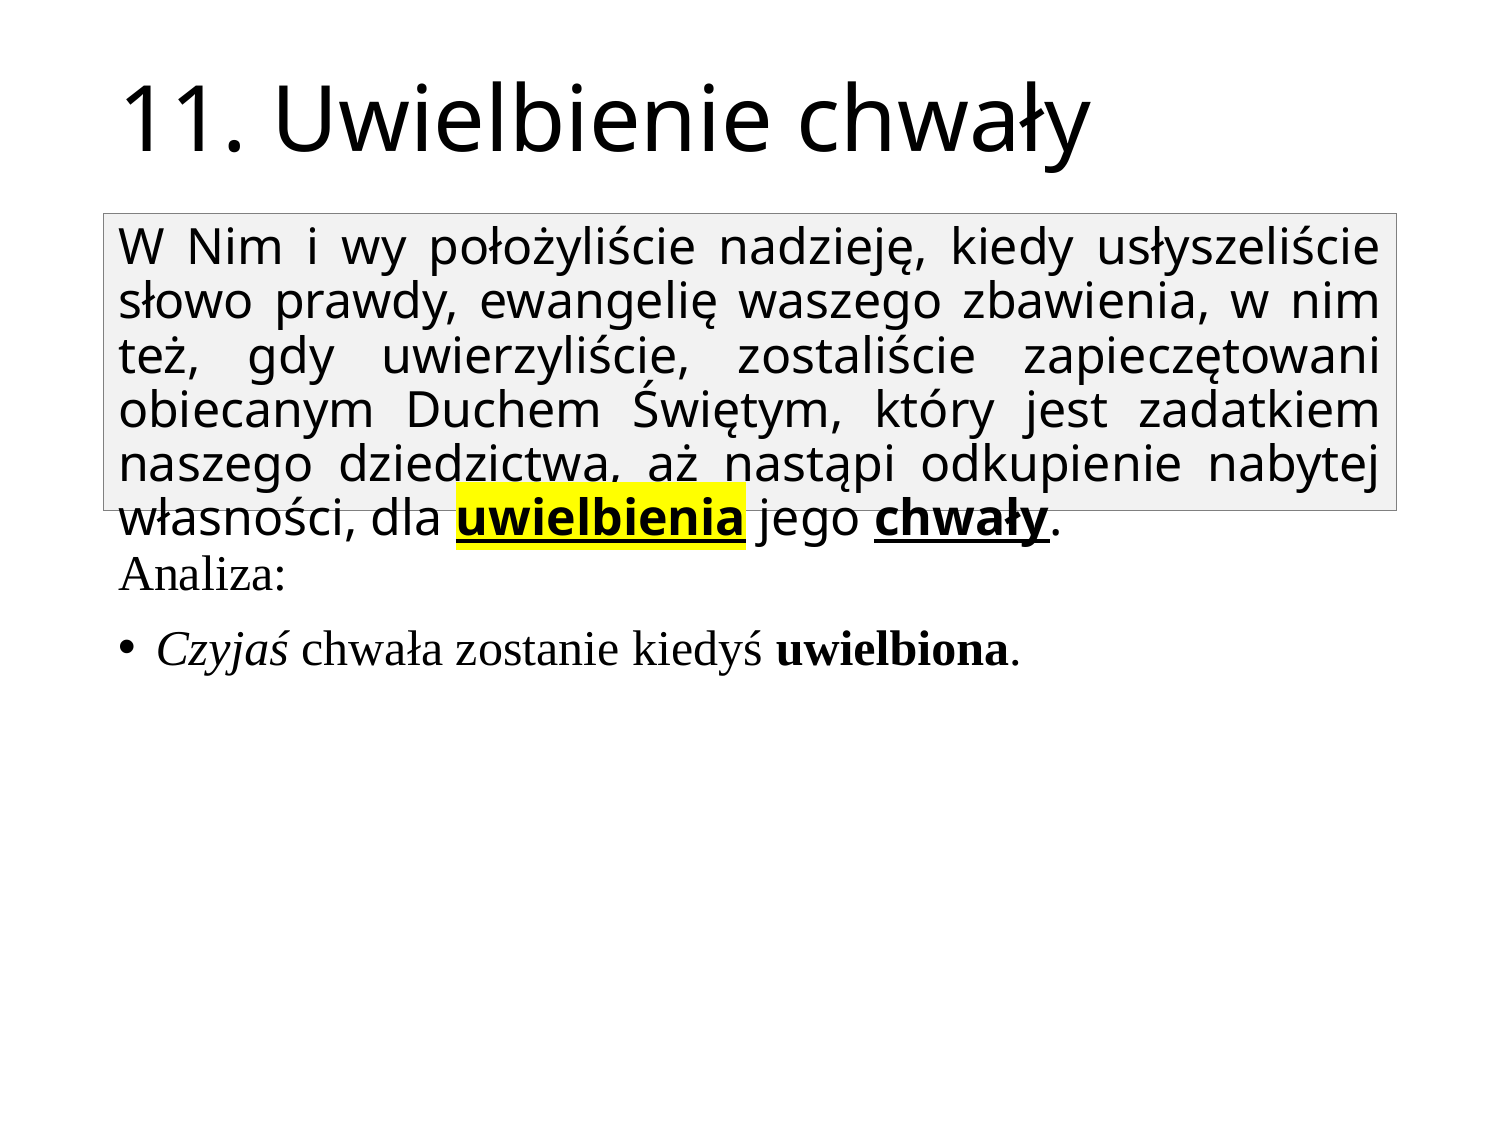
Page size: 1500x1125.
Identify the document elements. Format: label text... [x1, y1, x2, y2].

list W Nim i wy położyliście nadzieję, kiedy usłyszeliście słowo prawdy, ewangelię waszego zbawienia, w nim też, gdy uwierzyliście, zostaliście zapieczętowani obiecanym Duchem Świętym, który jest zadatkiem naszego dziedzictwa, aż nastąpi odkupienie nabytej własności, dla uwielbienia jego chwały. [103, 213, 1397, 511]
title 11. Uwielbienie chwały [103, 59, 1397, 184]
list Analiza: Czyjaś chwała zostanie kiedyś uwielbiona. [103, 540, 1397, 1014]
